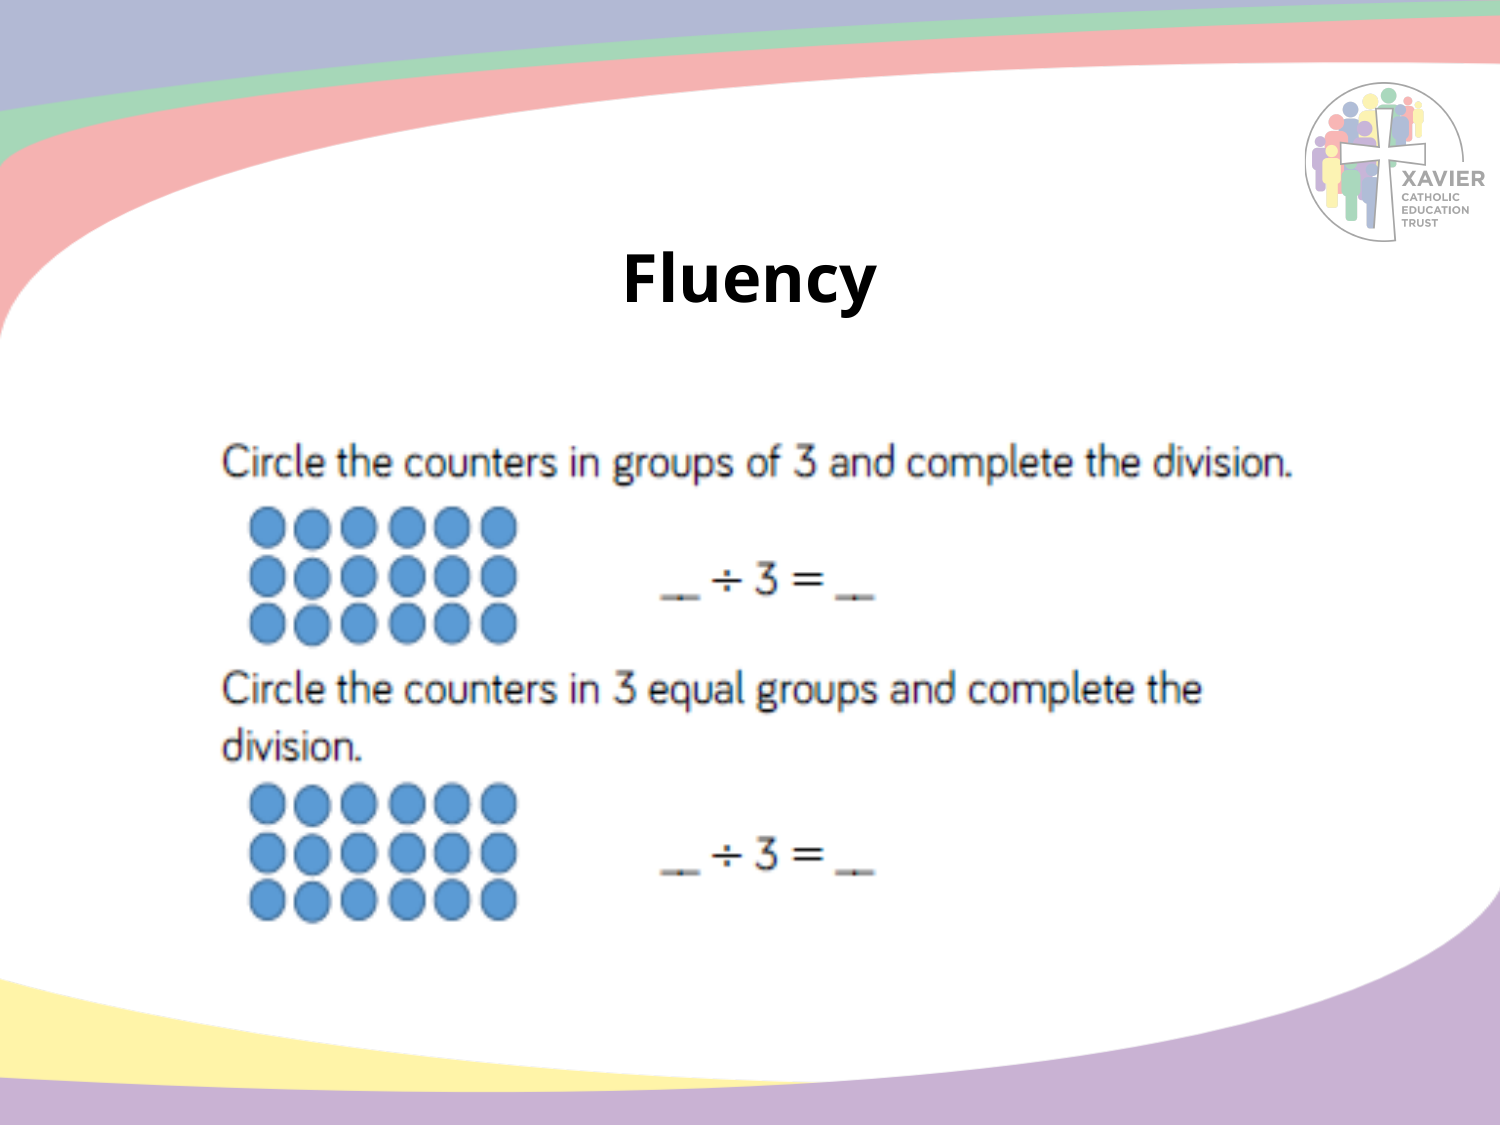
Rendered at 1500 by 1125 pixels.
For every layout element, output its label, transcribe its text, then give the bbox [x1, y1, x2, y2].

picture [213, 426, 1313, 952]
title Fluency [112, 184, 1388, 325]
